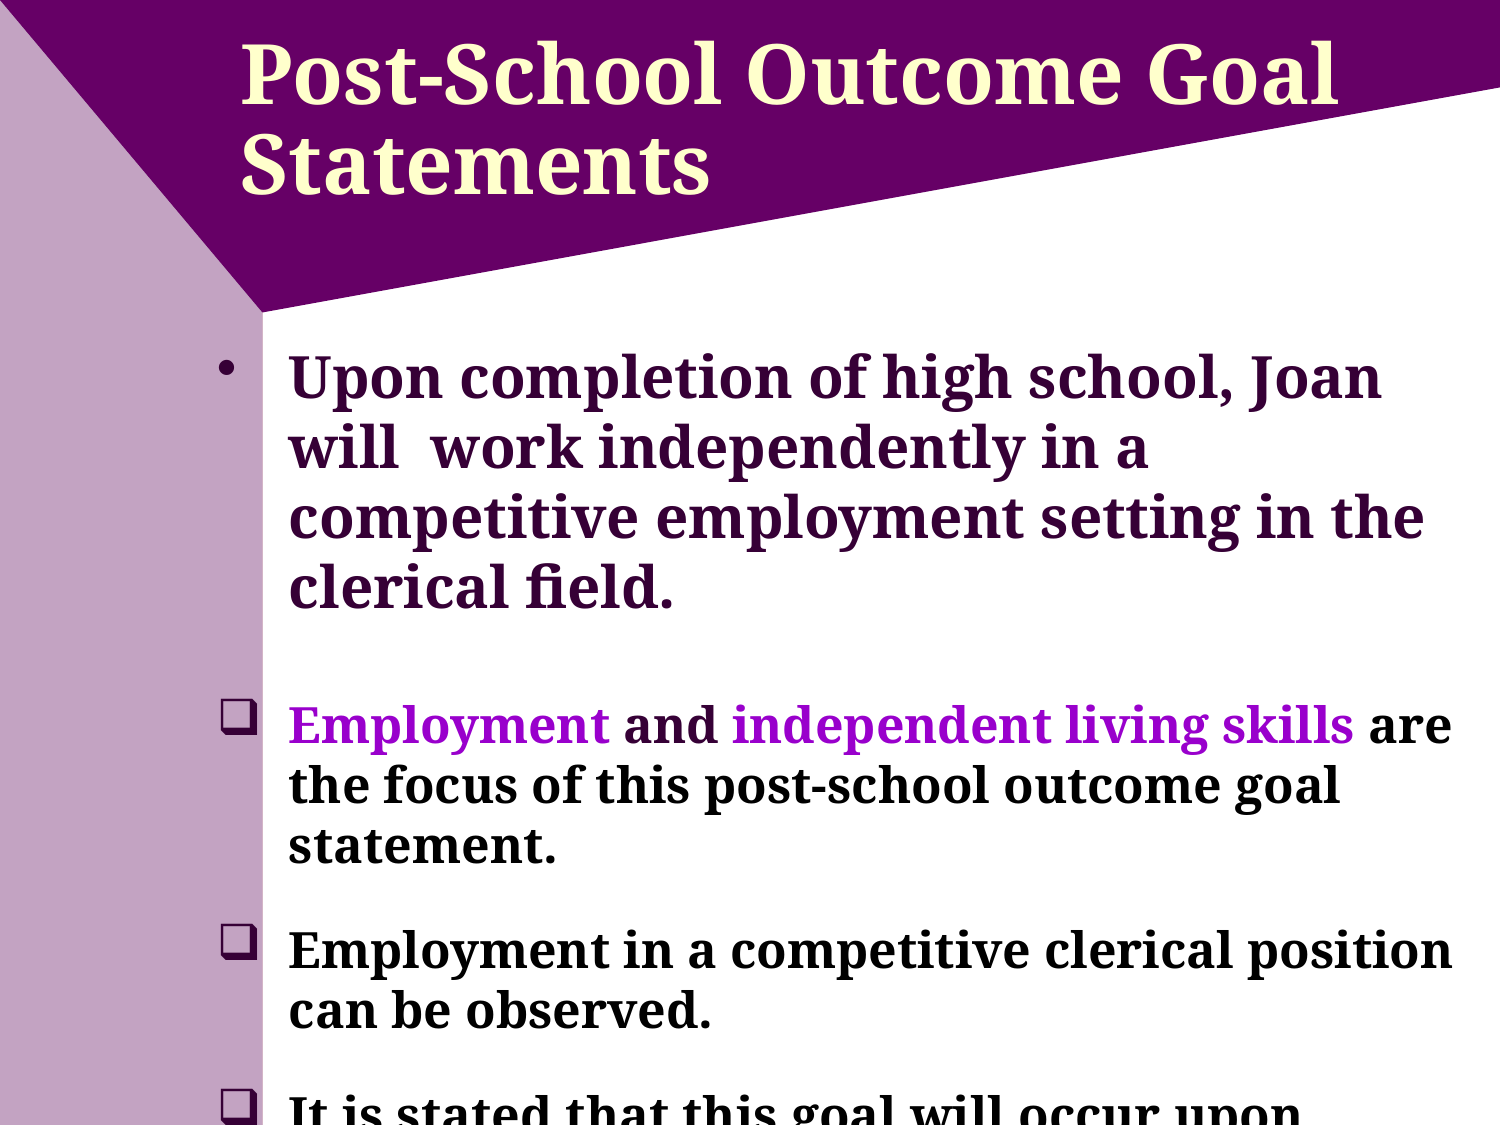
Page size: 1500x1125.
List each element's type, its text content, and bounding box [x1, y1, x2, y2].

list Upon completion of high school, Joan will work independently in a competitive employment setting in the clerical field. Employment and independent living skills are the focus of this post-school outcome goal statement. Employment in a competitive clerical position can be observed. It is stated that this goal will occur upon completion from high school. [207, 324, 1483, 1125]
title Post-School Outcome Goal Statements [225, 24, 1500, 213]
